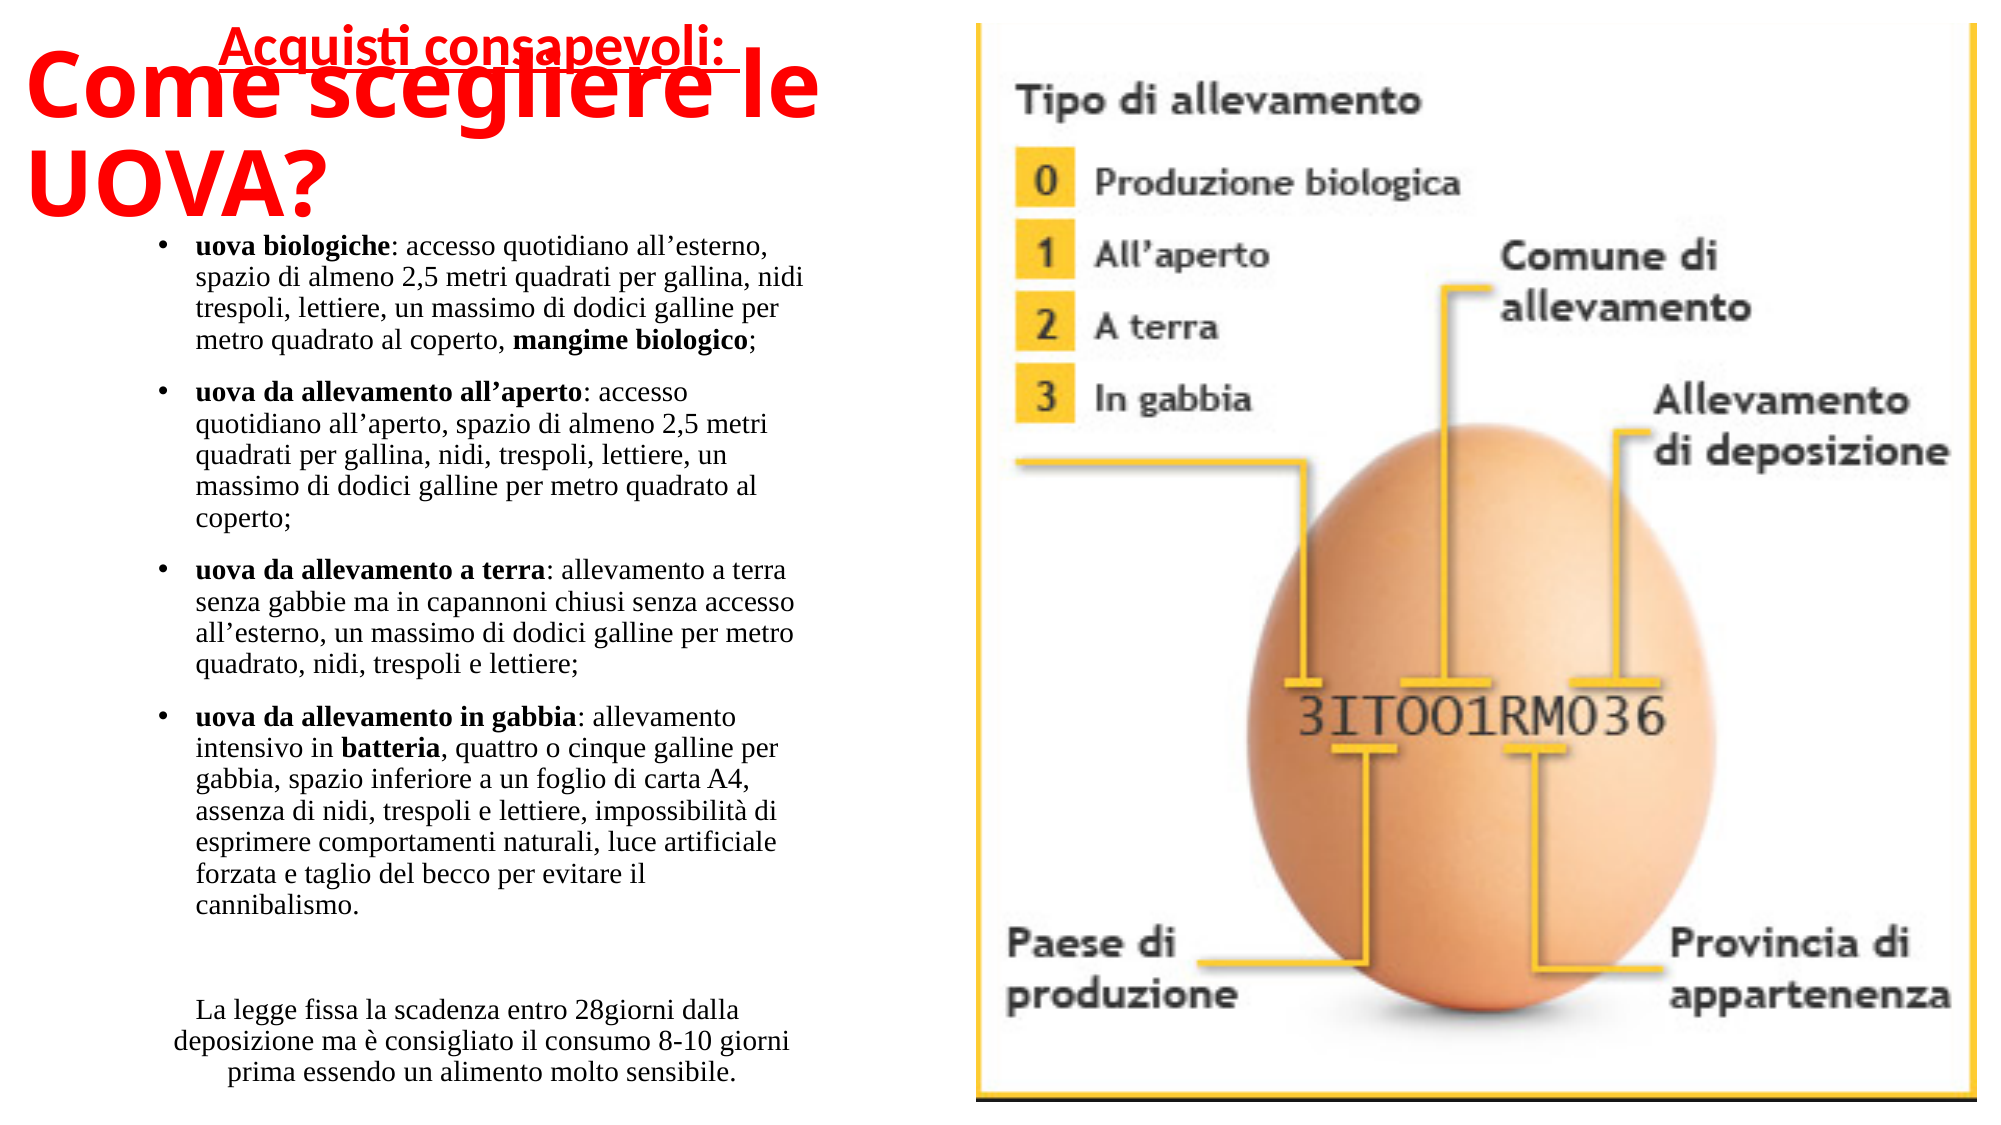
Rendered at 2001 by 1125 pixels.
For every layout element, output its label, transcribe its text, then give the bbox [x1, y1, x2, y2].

picture [976, 23, 1977, 1102]
list uova biologiche: accesso quotidiano all’esterno, spazio di almeno 2,5 metri quadrati per gallina, nidi trespoli, lettiere, un massimo di dodici galline per metro quadrato al coperto, mangime biologico; uova da allevamento all’aperto: accesso quotidiano all’aperto, spazio di almeno 2,5 metri quadrati per gallina, nidi, trespoli, lettiere, un massimo di dodici galline per metro quadrato al coperto; uova da allevamento a terra: allevamento a terra senza gabbie ma in capannoni chiusi senza accesso all’esterno, un massimo di dodici galline per metro quadrato, nidi, trespoli e lettiere; uova da allevamento in gabbia: allevamento intensivo in batteria, quattro o cinque galline per gabbia, spazio inferiore a un foglio di carta A4, assenza di nidi, trespoli e lettiere, impossibilità di esprimere comportamenti naturali, luce artificiale forzata e taglio del becco per evitare il cannibalismo. La legge fissa la scadenza entro 28giorni dalla deposizione ma è consigliato il consumo 8-10 giorni prima essendo un alimento molto sensibile. [143, 166, 822, 959]
title Come scegliere le UOVA? [9, 0, 956, 275]
text_box Acquisti consapevoli: [204, 0, 788, 85]
